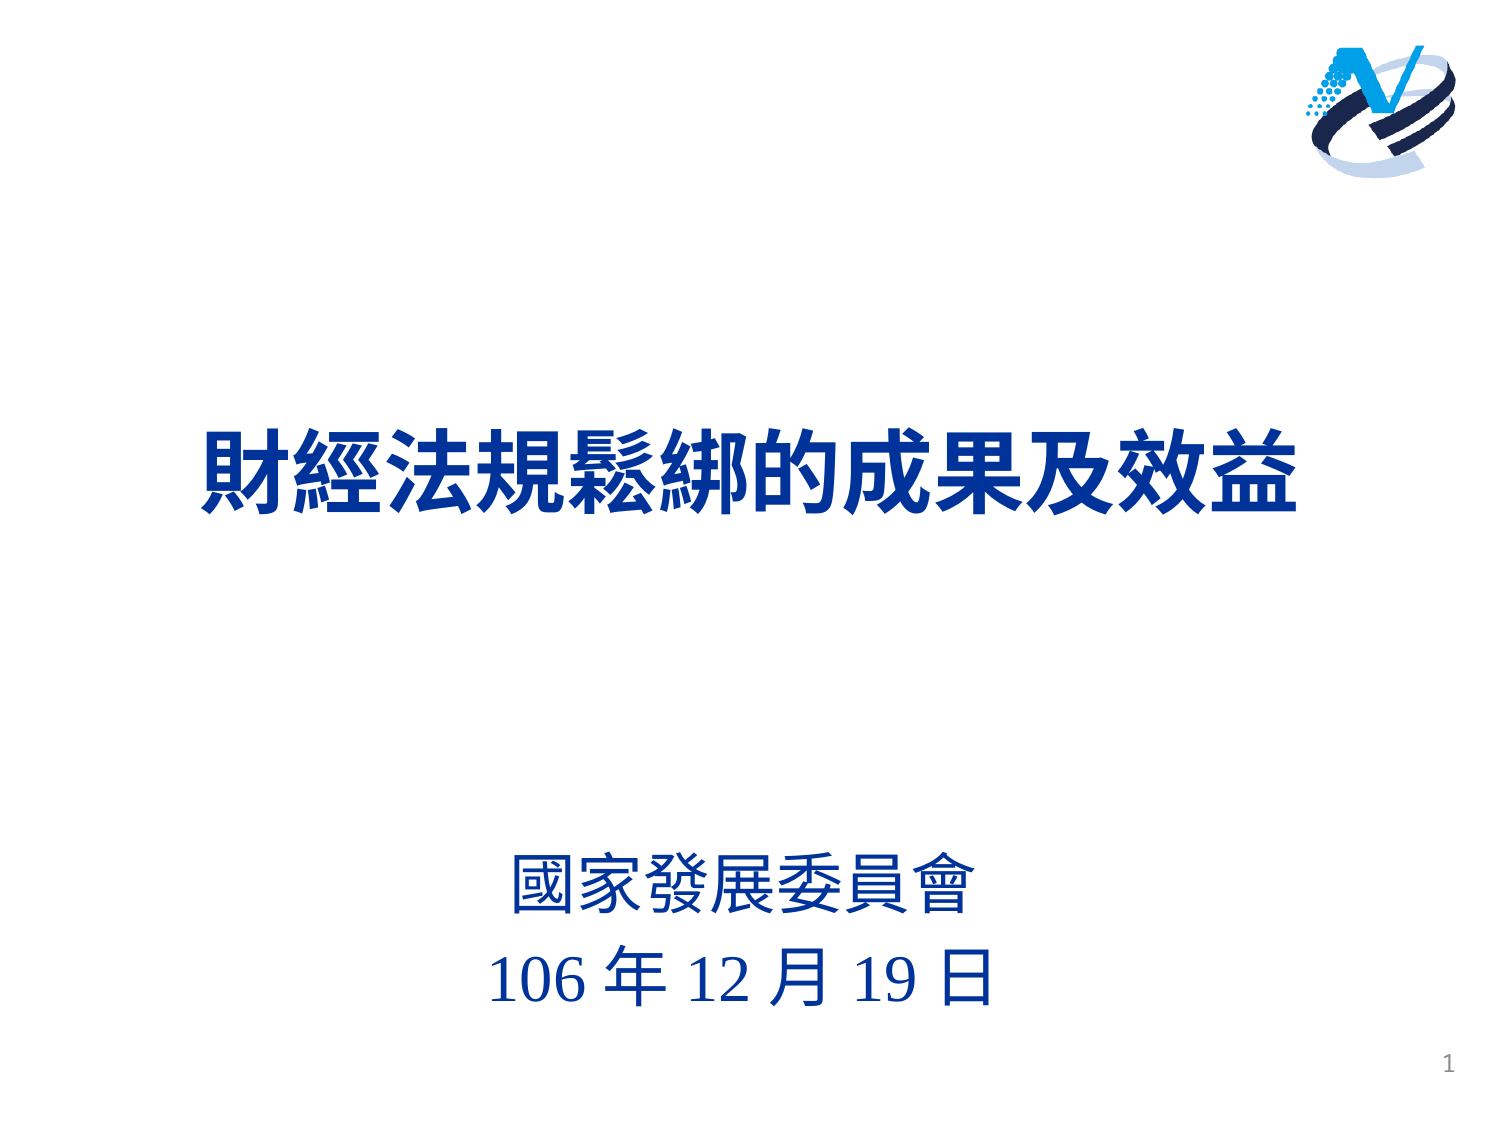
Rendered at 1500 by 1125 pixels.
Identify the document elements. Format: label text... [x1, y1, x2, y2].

picture [1293, 36, 1469, 180]
slide_number 1 [1121, 1035, 1472, 1095]
subtitle 國家發展委員會 106年12月19日 [218, 834, 1269, 1051]
title 財經法規鬆綁的成果及效益 [112, 349, 1388, 591]
